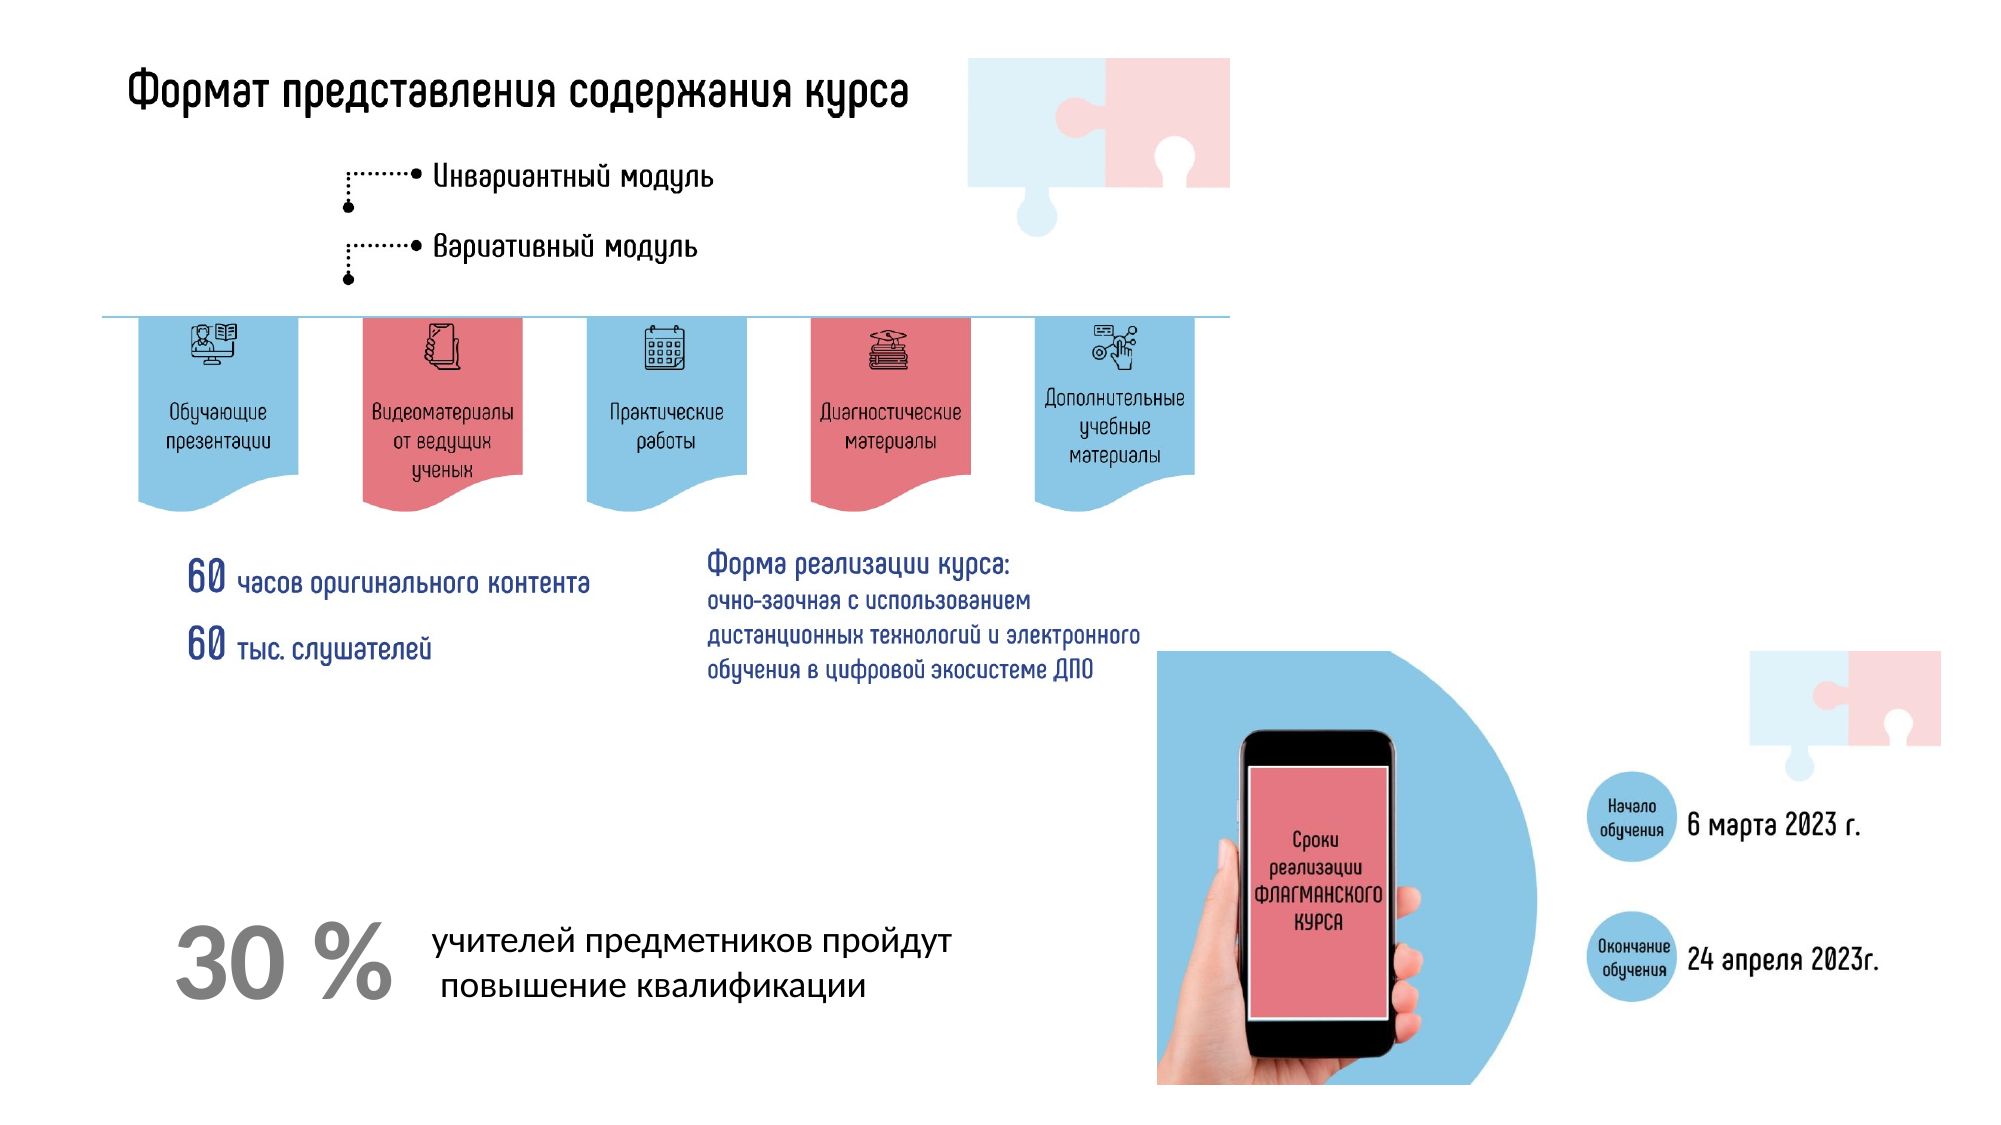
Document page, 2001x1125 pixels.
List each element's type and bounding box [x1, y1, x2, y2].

text_box [102, 58, 1942, 1085]
